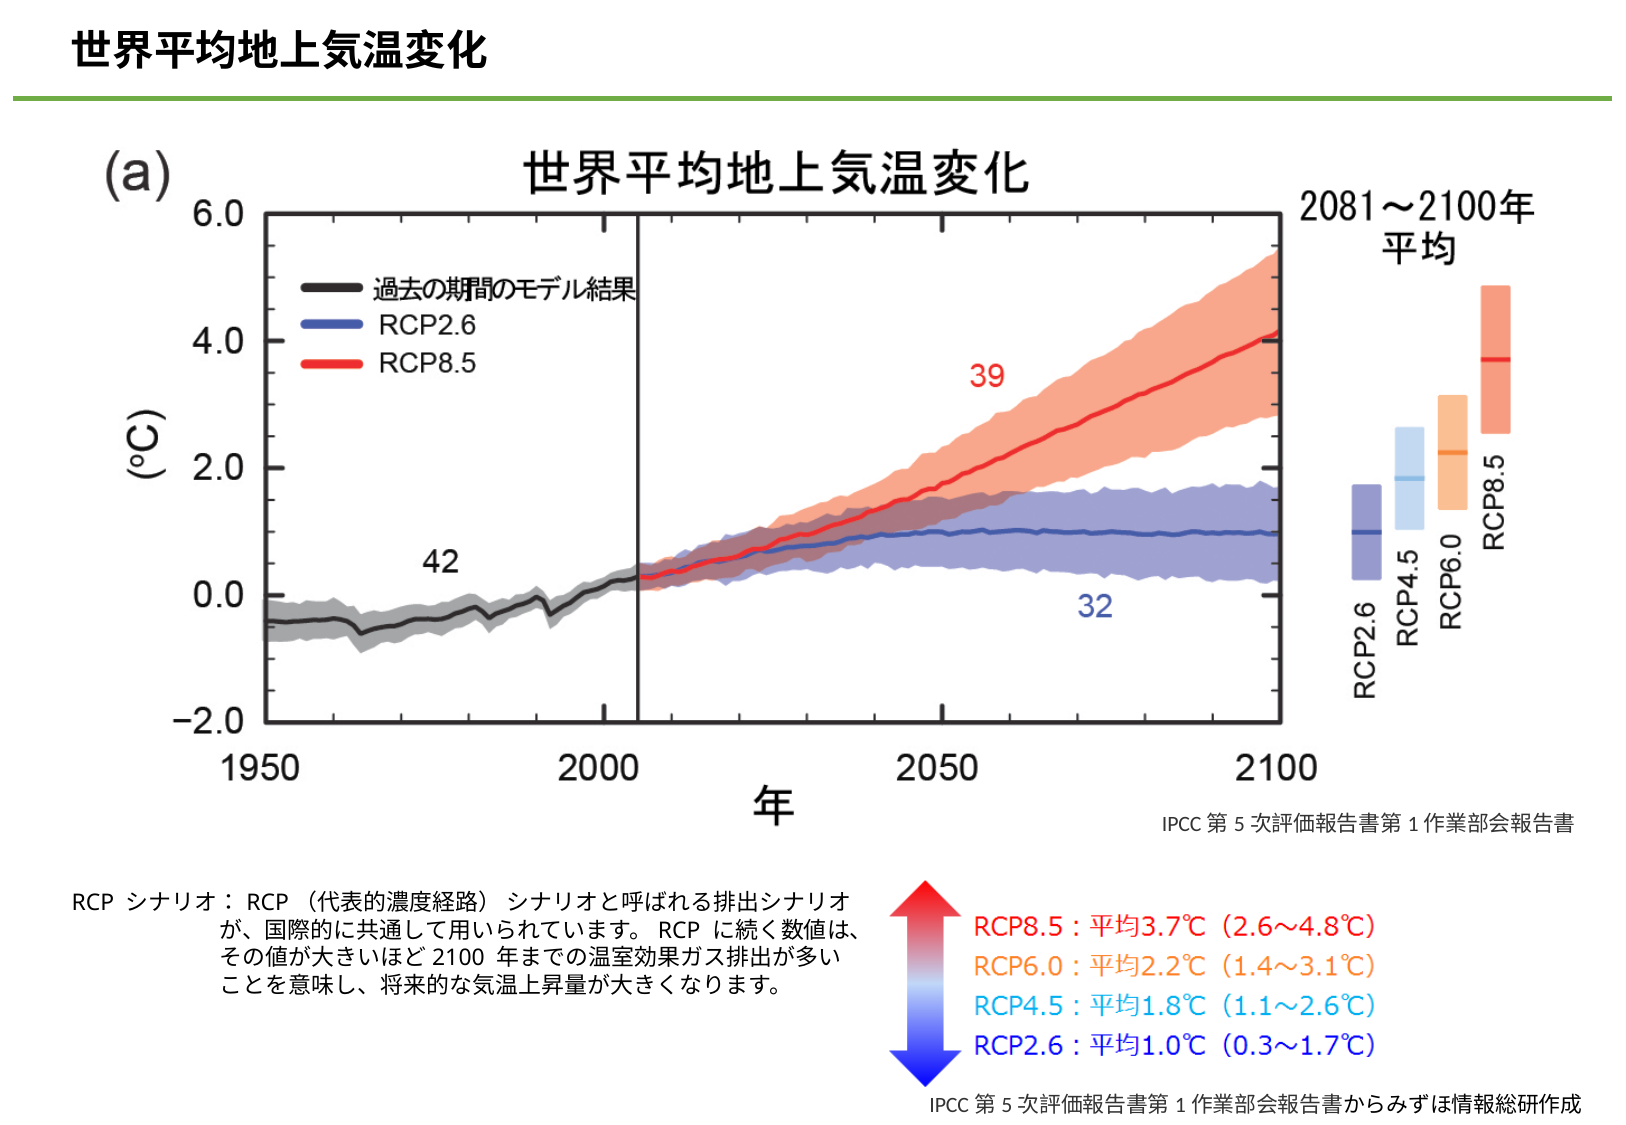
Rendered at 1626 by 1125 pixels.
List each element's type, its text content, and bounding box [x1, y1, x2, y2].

picture [83, 129, 1541, 860]
text_box RCP シナリオ：RCP（代表的濃度経路） シナリオと呼ばれる排出シナリオが、国際的に共通して用いられています。RCP に続く数値は、その値が大きいほど2100 年までの温室効果ガス排出が多いことを意味し、将来的な気温上昇量が大きくなります。 [56, 880, 870, 1006]
text_box 世界平均地上気温変化 [13, 16, 659, 81]
text_box IPCC第5次評価報告書第1作業部会報告書 [1541, 802, 1591, 844]
picture [889, 880, 1424, 1087]
text_box IPCC第5次評価報告書第1作業部会報告書からみずほ情報総研作成 [914, 1083, 1600, 1125]
